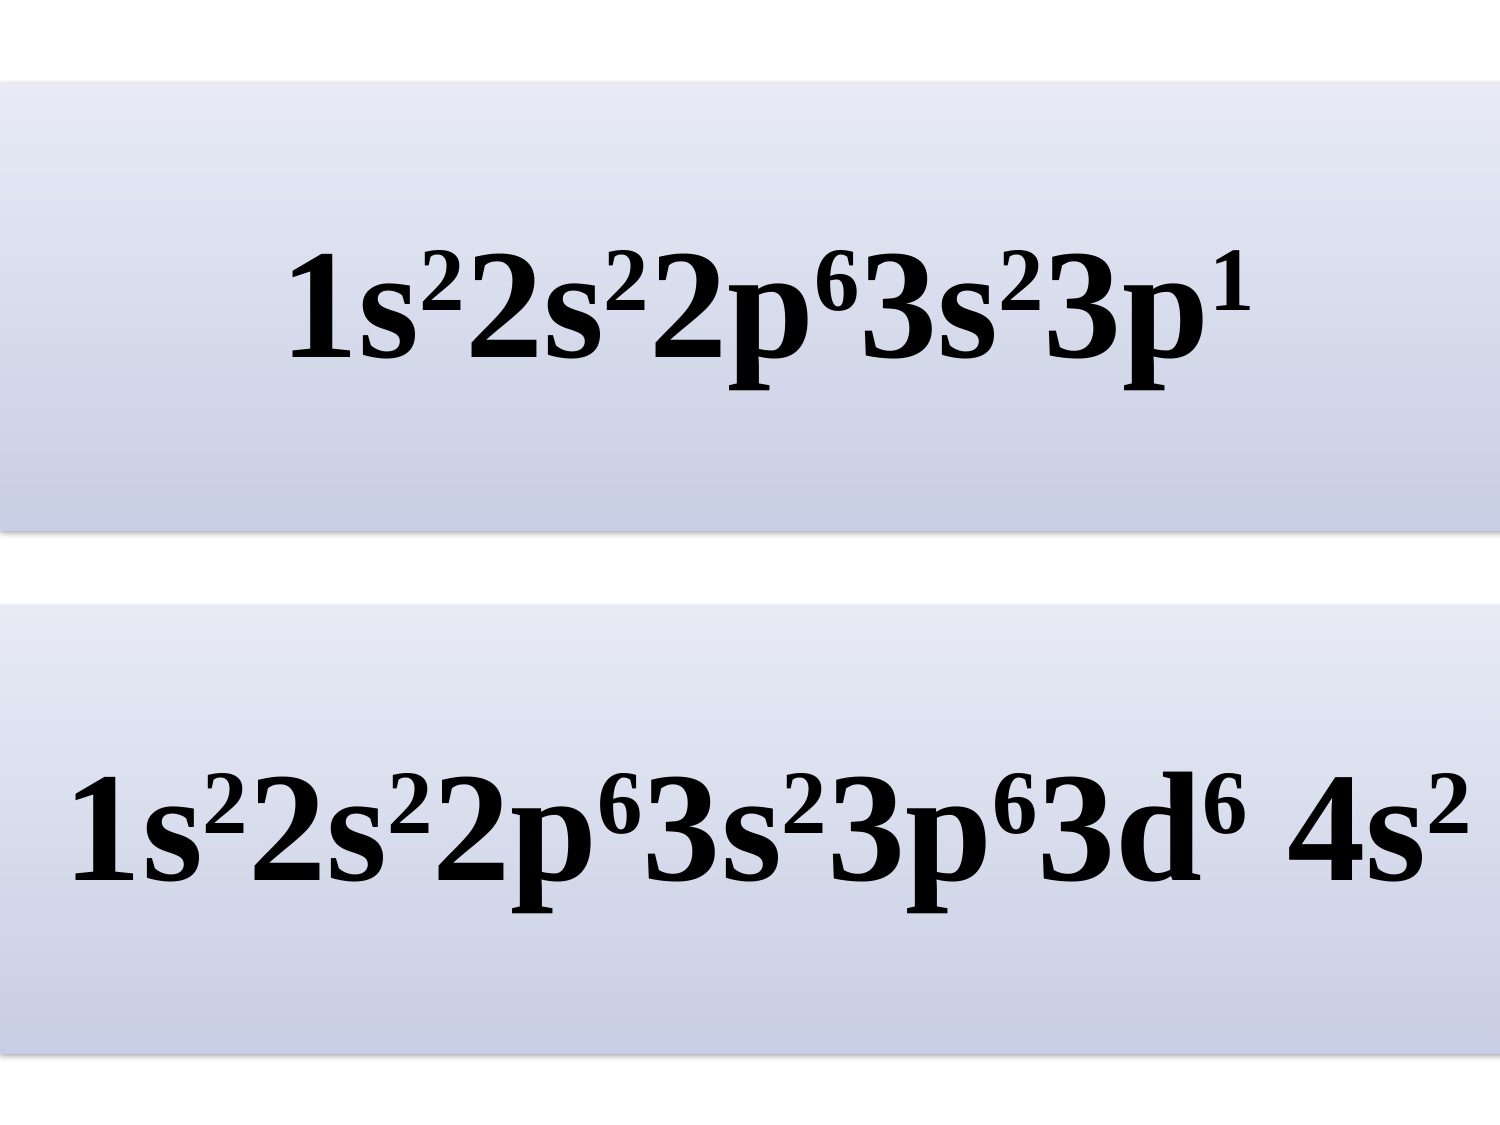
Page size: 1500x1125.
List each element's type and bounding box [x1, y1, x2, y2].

text_box [0, 46, 1500, 1091]
